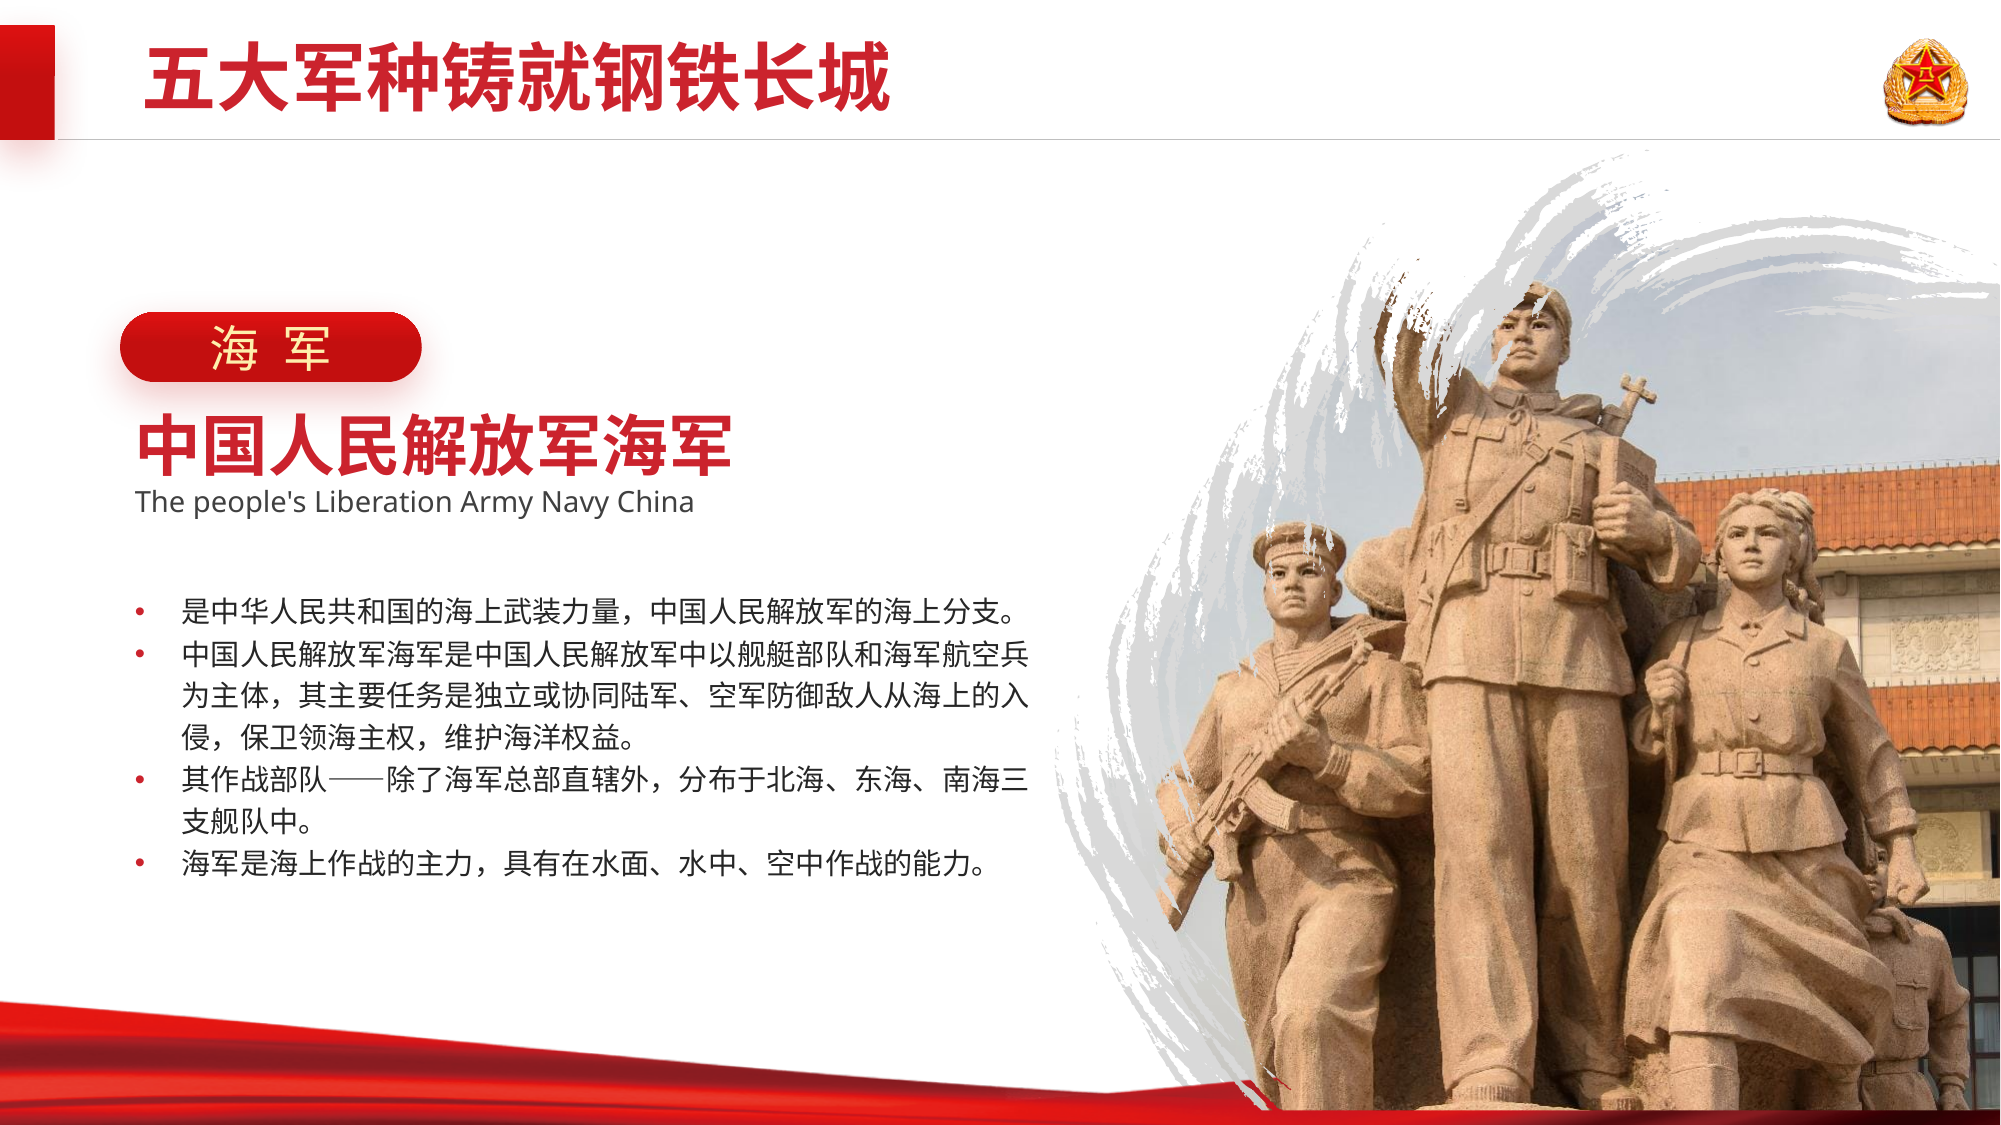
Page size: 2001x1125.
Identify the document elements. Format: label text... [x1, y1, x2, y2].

text_box 是中华人民共和国的海上武装力量，中国人民解放军的海上分支。 中国人民解放军海军是中国人民解放军中以舰艇部队和海军航空兵为主体，其主要任务是独立或协同陆军、空军防御敌人从海上的入侵，保卫领海主权，维护海洋权益。 其作战部队——除了海军总部直辖外，分布于北海、东海、南海三支舰队中。 海军是海上作战的主力，具有在水面、水中、空中作战的能力。 [120, 579, 1051, 888]
text_box 海 军 [119, 311, 423, 384]
picture [1881, 37, 1971, 129]
text_box 五大军种铸就钢铁长城 [126, 23, 939, 128]
text_box 中国人民解放军海军 The people's Liberation Army Navy China [120, 396, 803, 527]
picture [0, 189, 2001, 1125]
